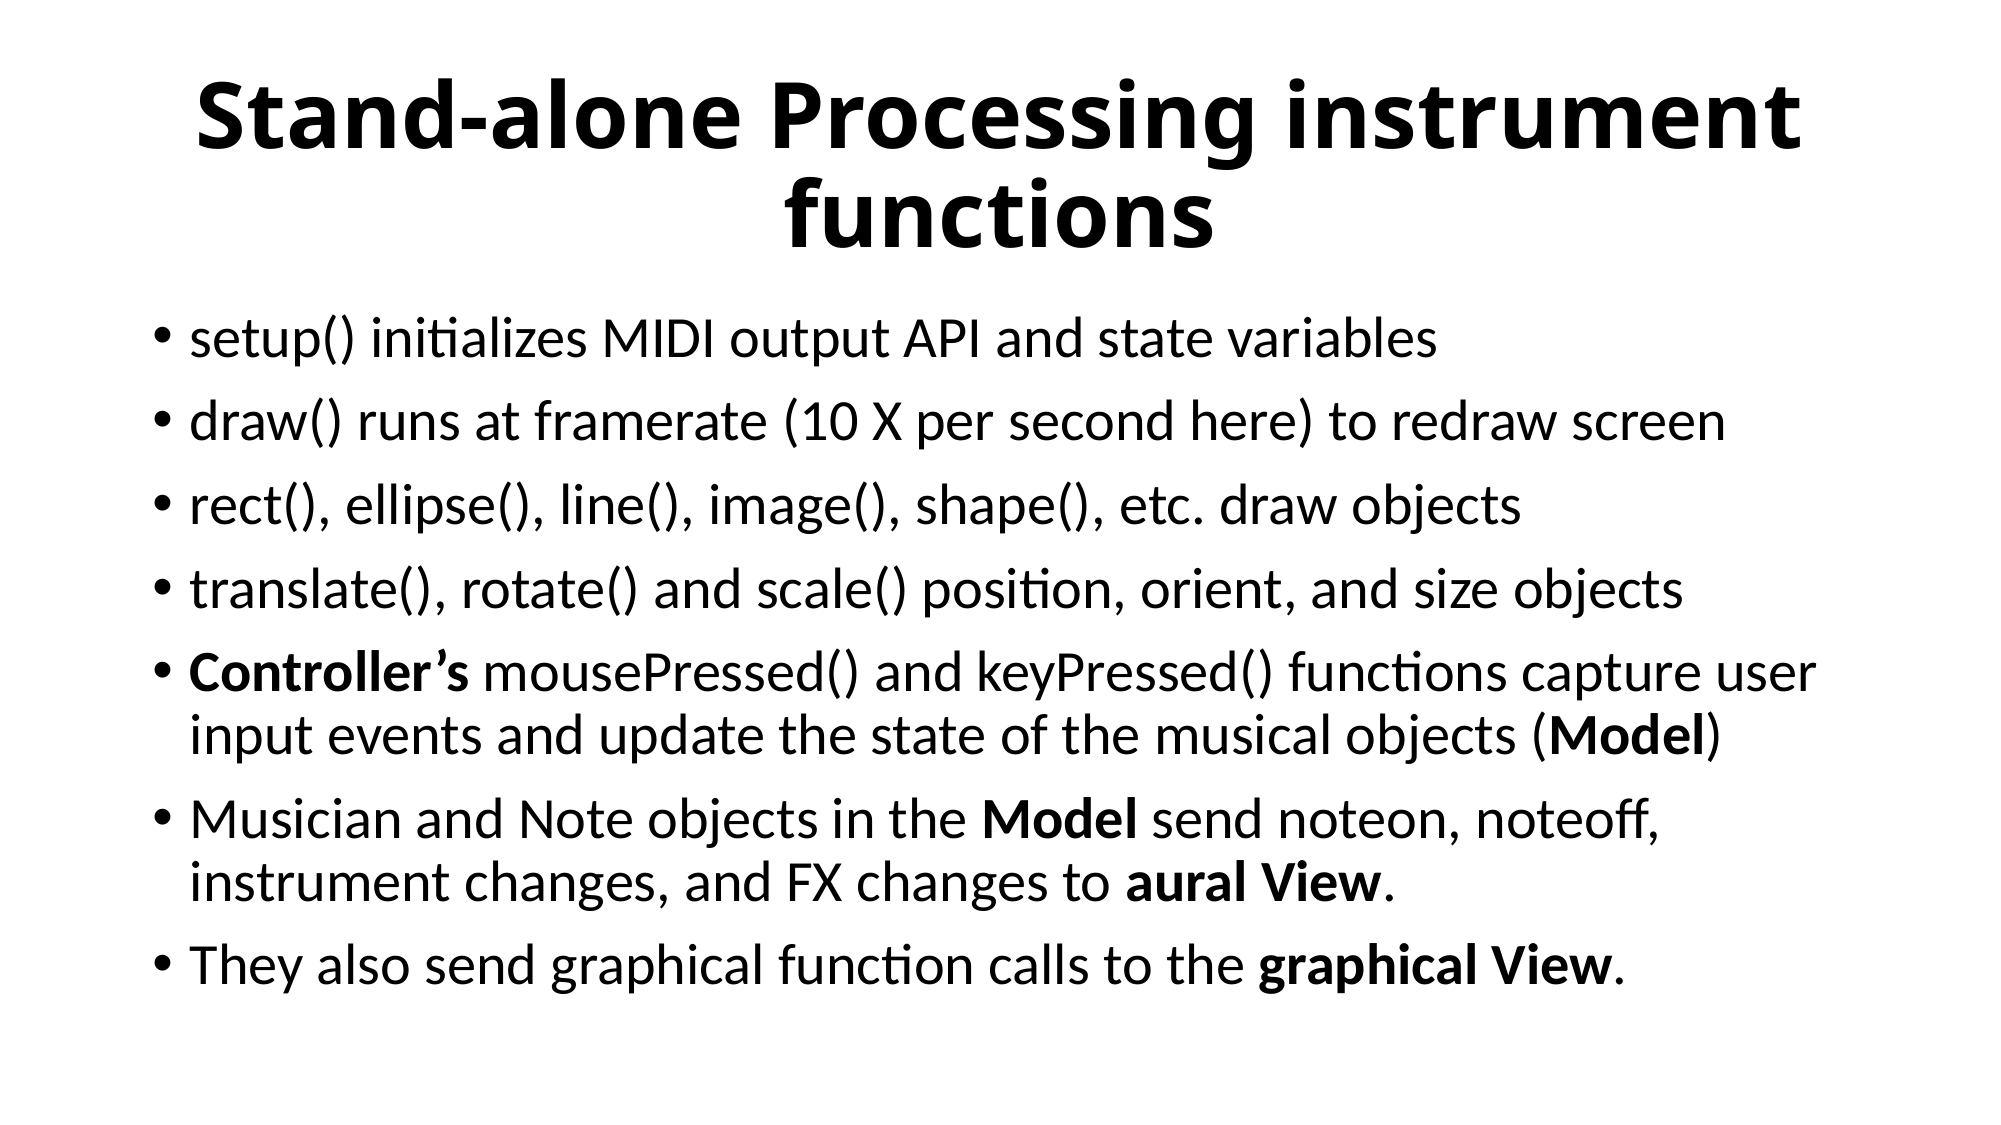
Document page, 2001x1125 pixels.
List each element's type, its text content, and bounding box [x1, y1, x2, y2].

list setup() initializes MIDI output API and state variables draw() runs at framerate (10 X per second here) to redraw screen rect(), ellipse(), line(), image(), shape(), etc. draw objects translate(), rotate() and scale() position, orient, and size objects Controller’s mousePressed() and keyPressed() functions capture user input events and update the state of the musical objects (Model) Musician and Note objects in the Model send noteon, noteoff, instrument changes, and FX changes to aural View. They also send graphical function calls to the graphical View. [137, 299, 1863, 1014]
title Stand-alone Processing instrument functions [137, 59, 1863, 278]
